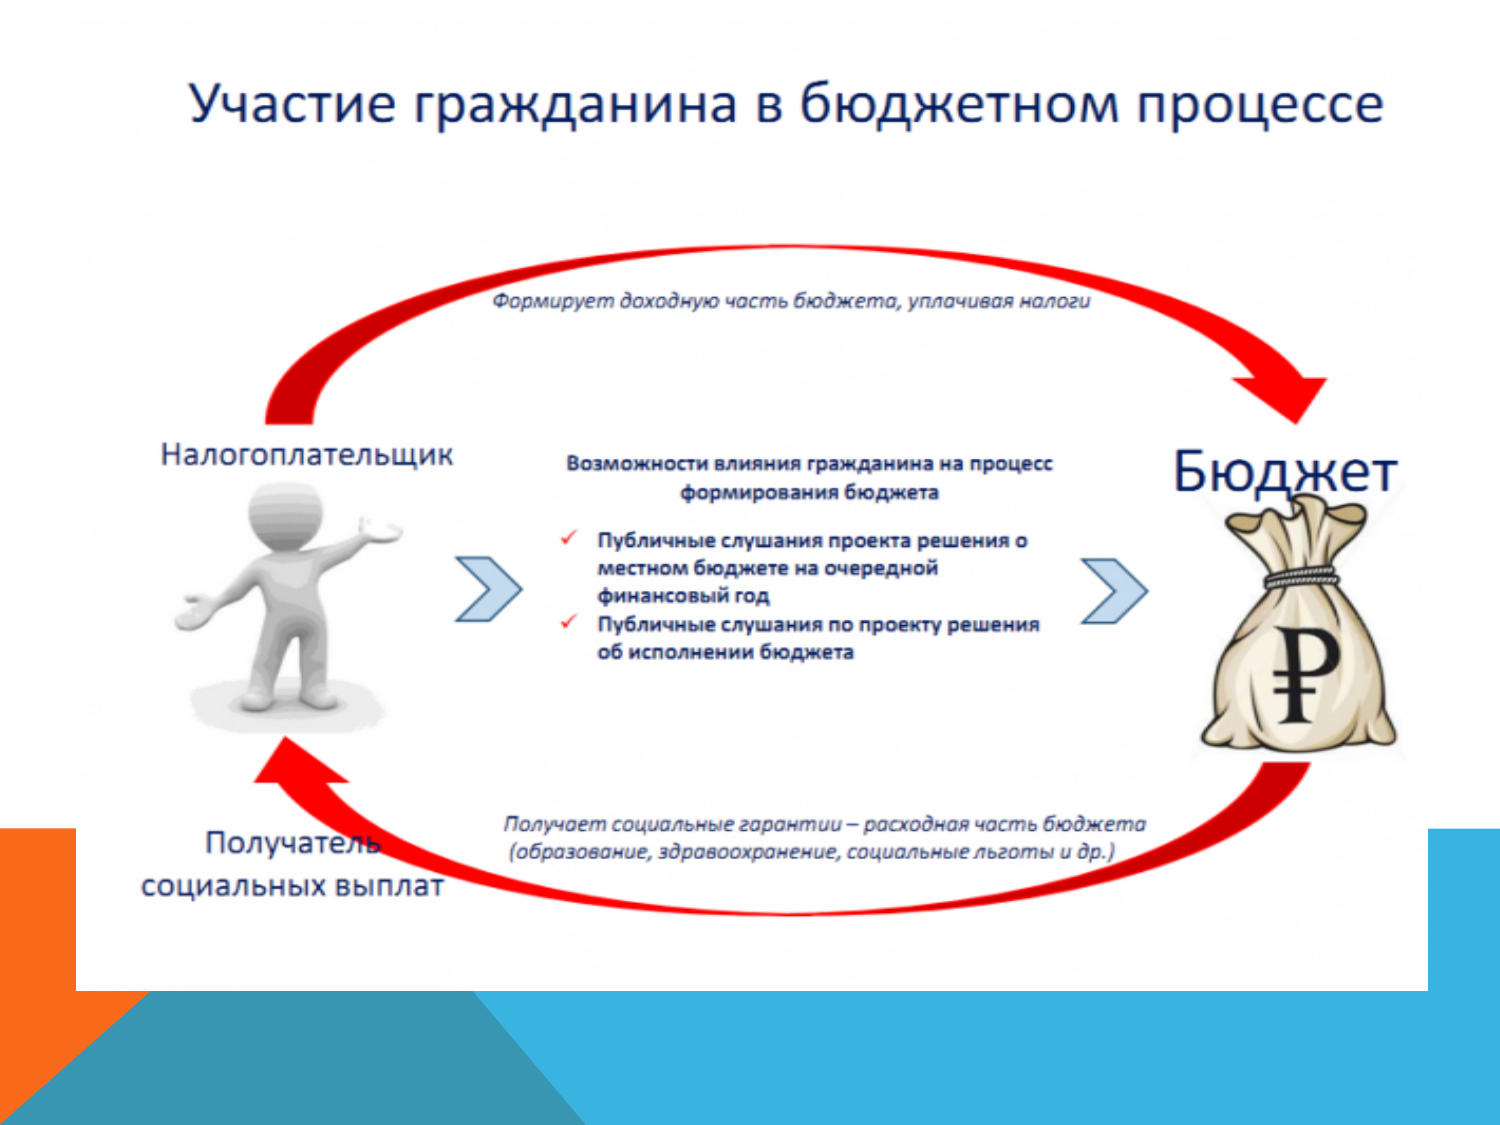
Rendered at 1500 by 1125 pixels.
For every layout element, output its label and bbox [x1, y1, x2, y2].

picture [76, 18, 1428, 991]
